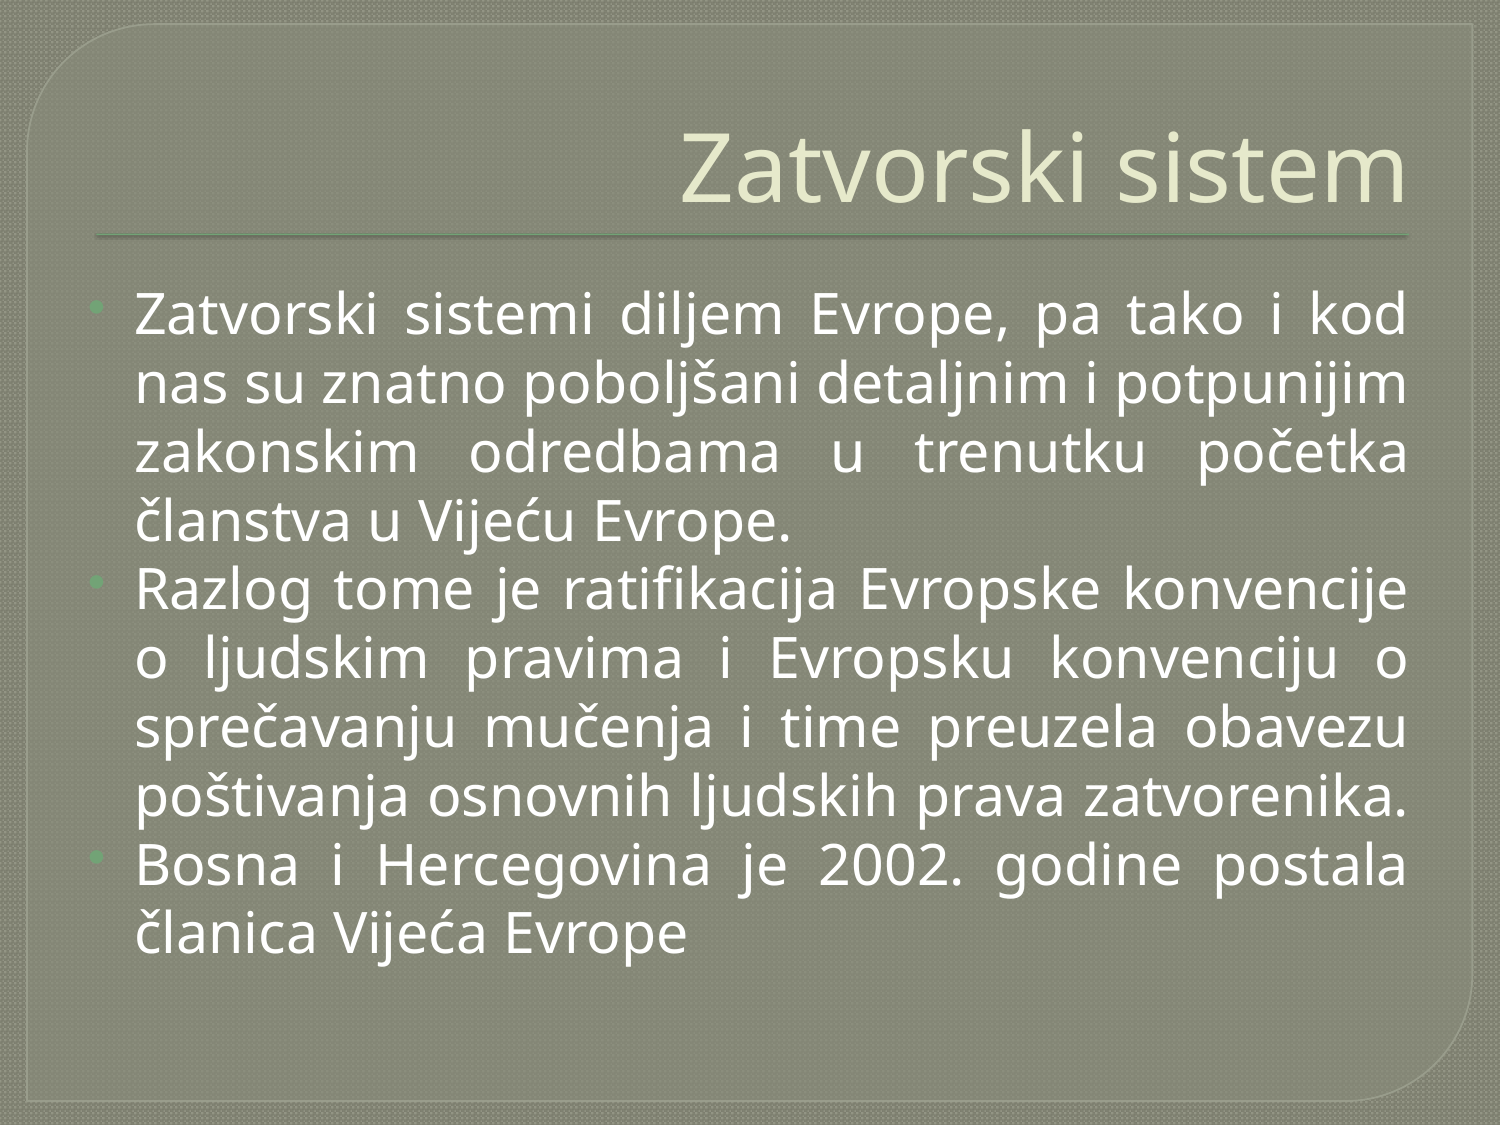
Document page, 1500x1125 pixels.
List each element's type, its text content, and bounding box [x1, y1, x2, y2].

list Zatvorski sistemi diljem Evrope, pa tako i kod nas su znatno poboljšani detaljnim i potpunijim zakonskim odredbama u trenutku početka članstva u Vijeću Evrope. Razlog tome je ratifikacija Evropske konvencije o ljudskim pravima i Evropsku konvenciju o sprečavanju mučenja i time preuzela obavezu poštivanja osnovnih ljudskih prava zatvorenika. Bosna i Hercegovina je 2002. godine postala članica Vijeća Evrope [75, 270, 1425, 1013]
title Zatvorski sistem [75, 41, 1425, 230]
